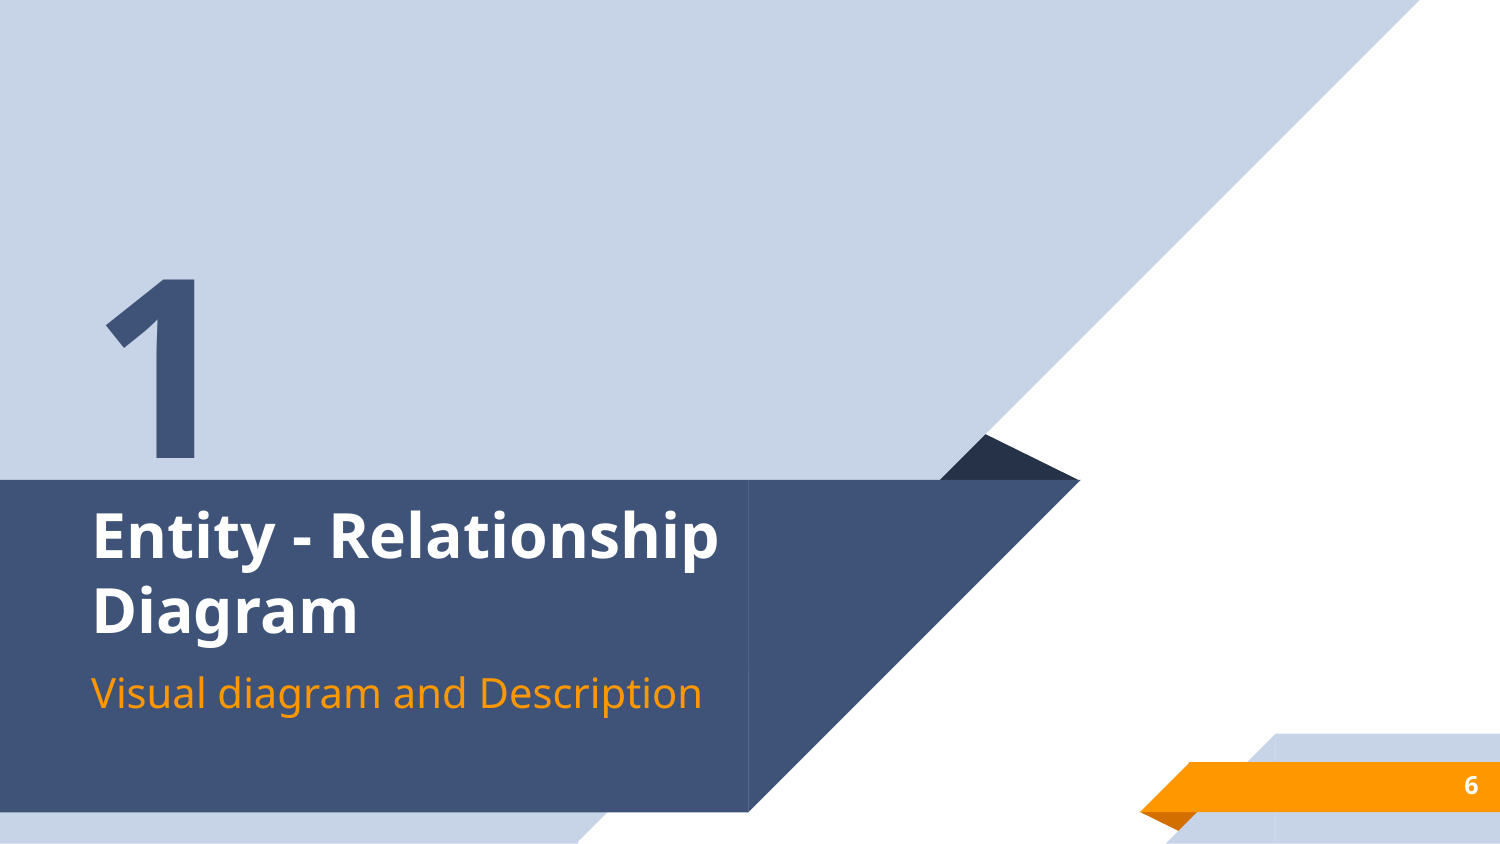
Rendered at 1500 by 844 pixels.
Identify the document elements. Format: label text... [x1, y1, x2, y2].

subtitle Visual diagram and Description [76, 652, 748, 781]
slide_number ‹#› [1249, 760, 1494, 813]
title Entity - Relationship Diagram [76, 470, 748, 652]
text_box 1 [76, 8, 434, 523]
